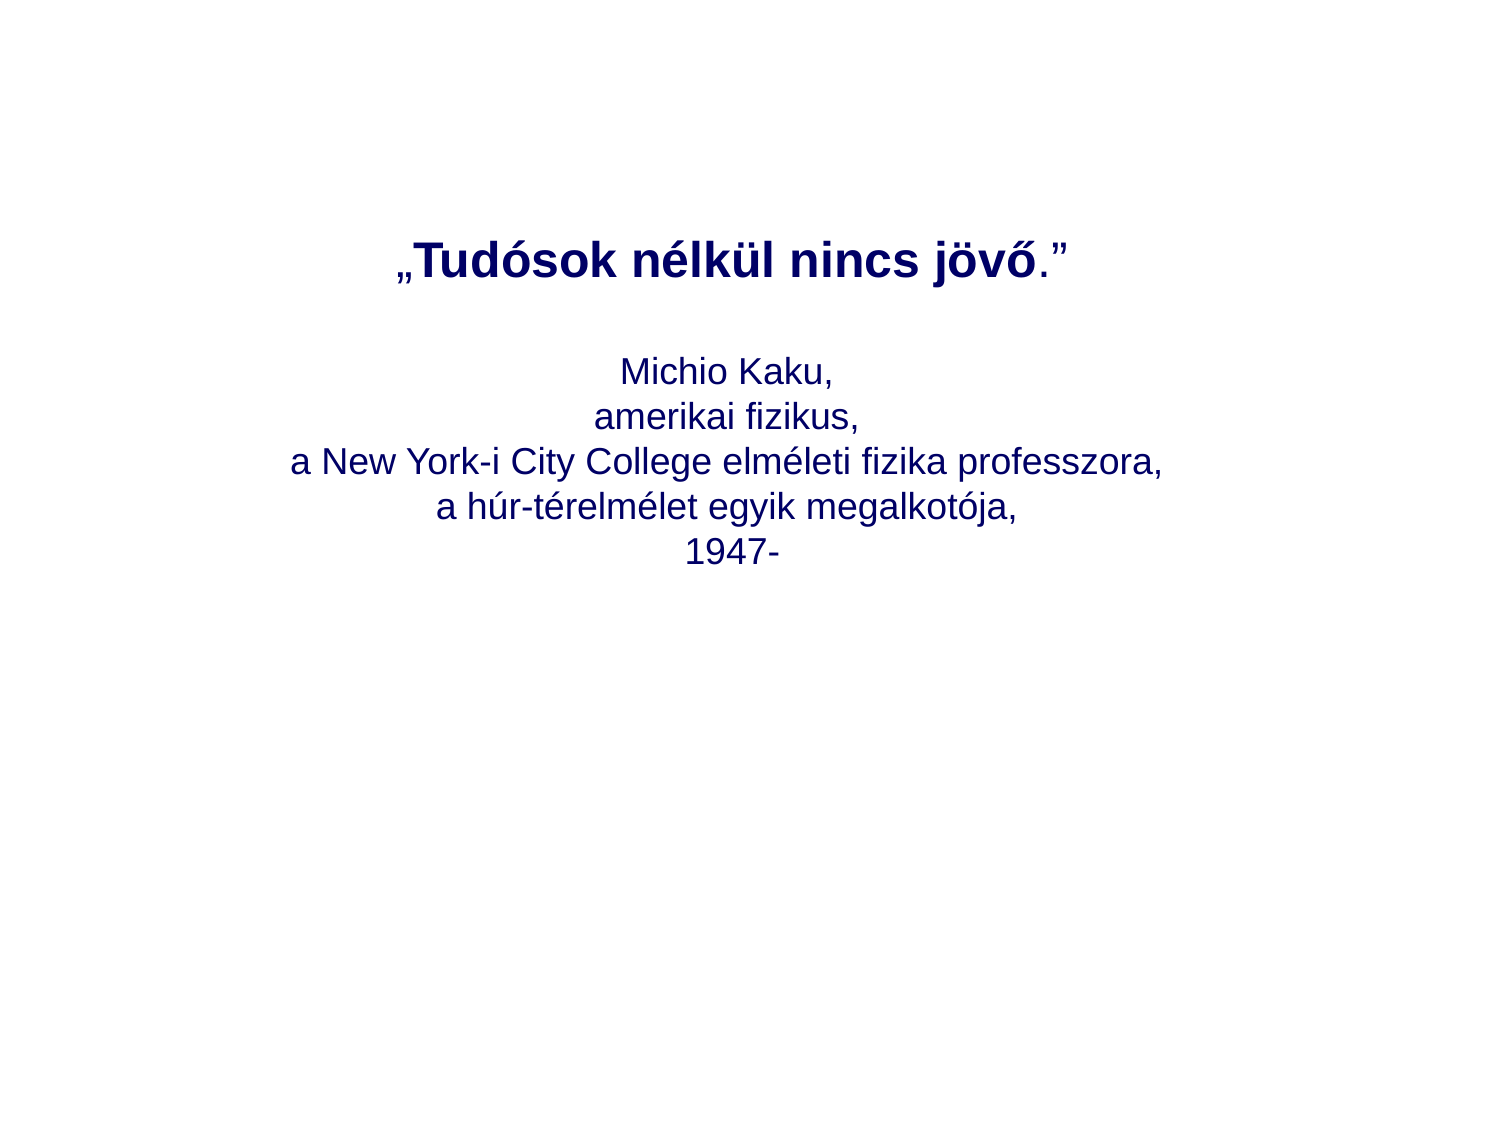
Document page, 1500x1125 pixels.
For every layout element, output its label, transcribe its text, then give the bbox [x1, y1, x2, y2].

text_box „Tudósok nélkül nincs jövő.” Michio Kaku, amerikai fizikus, a New York-i City College elméleti fizika professzora, a húr-térelmélet egyik megalkotója, 1947- [112, 219, 1353, 580]
